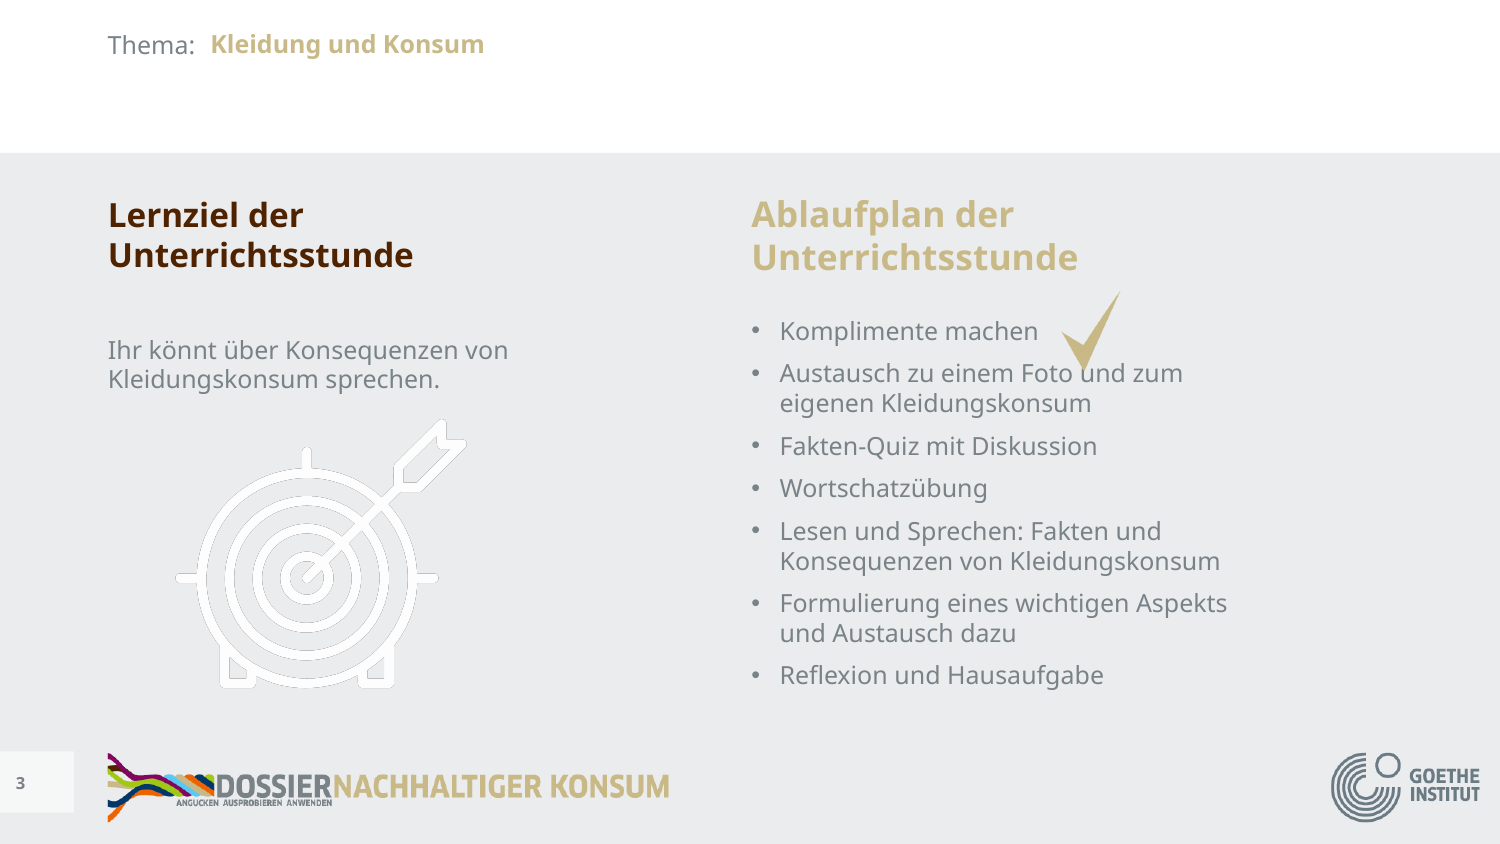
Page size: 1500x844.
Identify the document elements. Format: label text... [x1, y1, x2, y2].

picture [0, 0, 1500, 844]
text_box Ablaufplan der Unterrichtsstunde [751, 192, 1162, 246]
list Lernziel der Unterrichtsstunde Ihr könnt über Konsequenzen von Kleidungskonsum sprechen. [92, 186, 601, 722]
text_box Komplimente machen Austausch zu einem Foto und zum eigenen Kleidungskonsum Fakten-Quiz mit Diskussion Wortschatzübung Lesen und Sprechen: Fakten und Konsequenzen von Kleidungskonsum Formulierung eines wichtigen Aspekts und Austausch dazu Reflexion und Hausaufgabe [751, 315, 1259, 708]
title Kleidung und Konsum [195, 24, 1403, 71]
